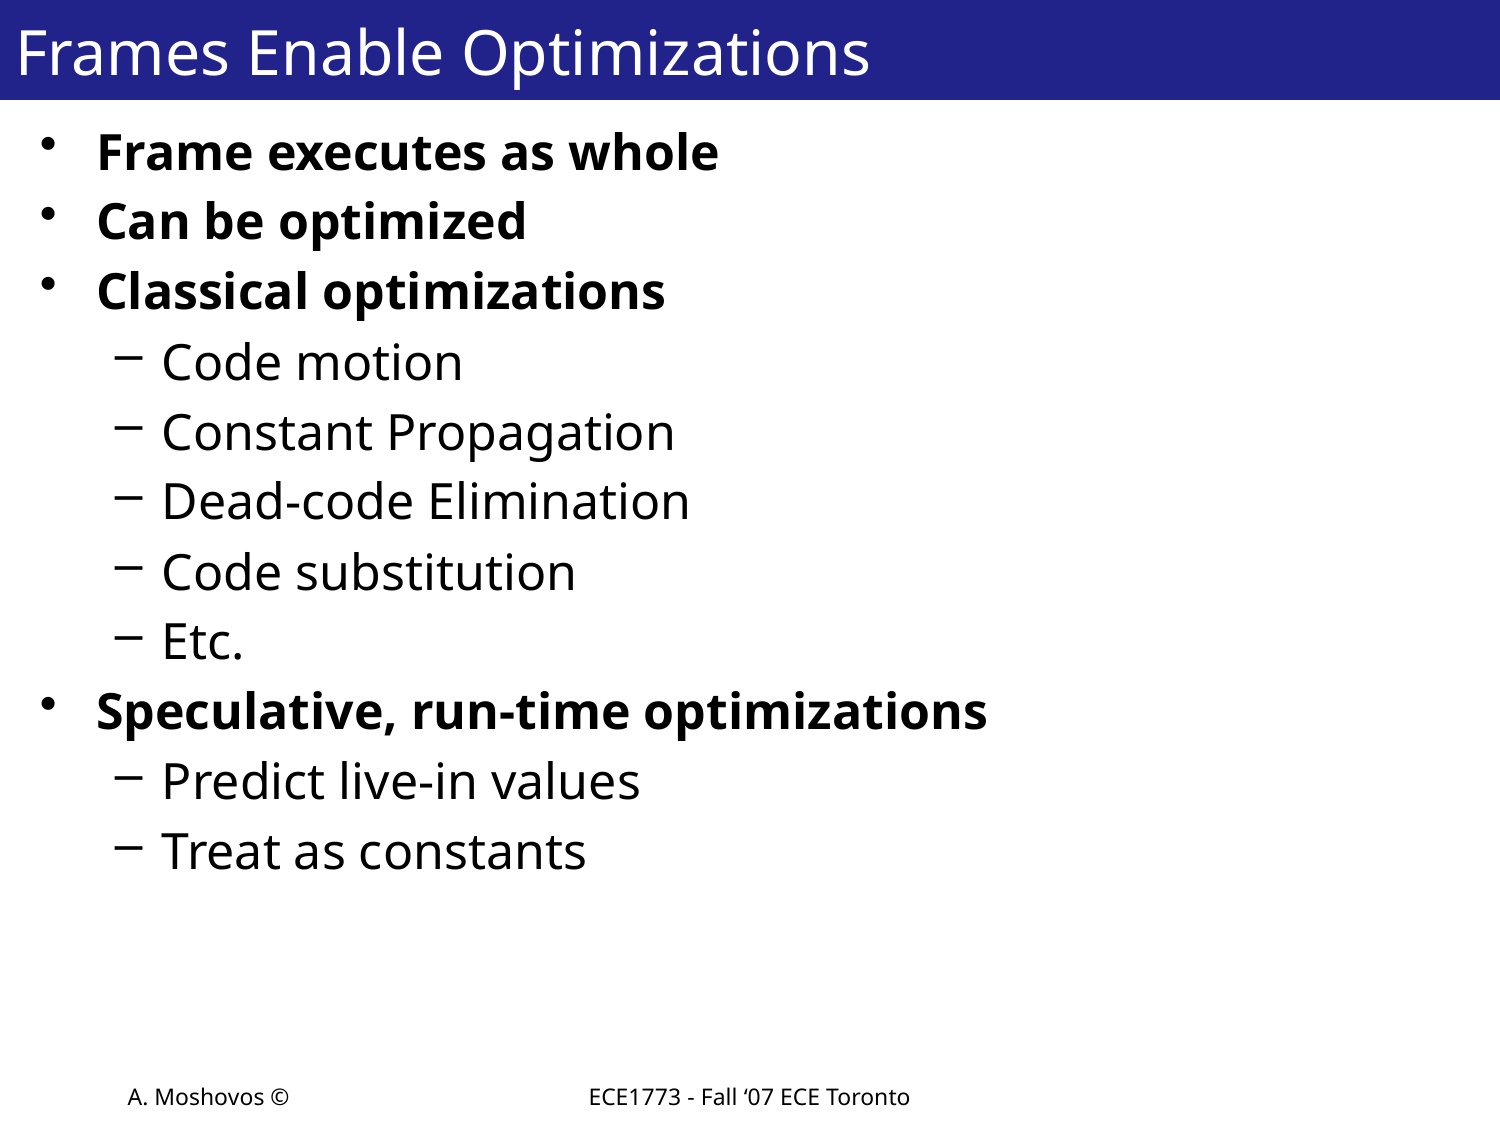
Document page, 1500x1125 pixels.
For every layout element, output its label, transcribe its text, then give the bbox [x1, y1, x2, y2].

title Frames Enable Optimizations [0, 0, 1500, 101]
list Frame executes as whole Can be optimized Classical optimizations Code motion Constant Propagation Dead-code Elimination Code substitution Etc. Speculative, run-time optimizations Predict live-in values Treat as constants [24, 112, 1476, 1076]
slide_number A. Moshovos © [112, 1074, 426, 1125]
footer ECE1773 - Fall ‘07 ECE Toronto [487, 1074, 1013, 1125]
